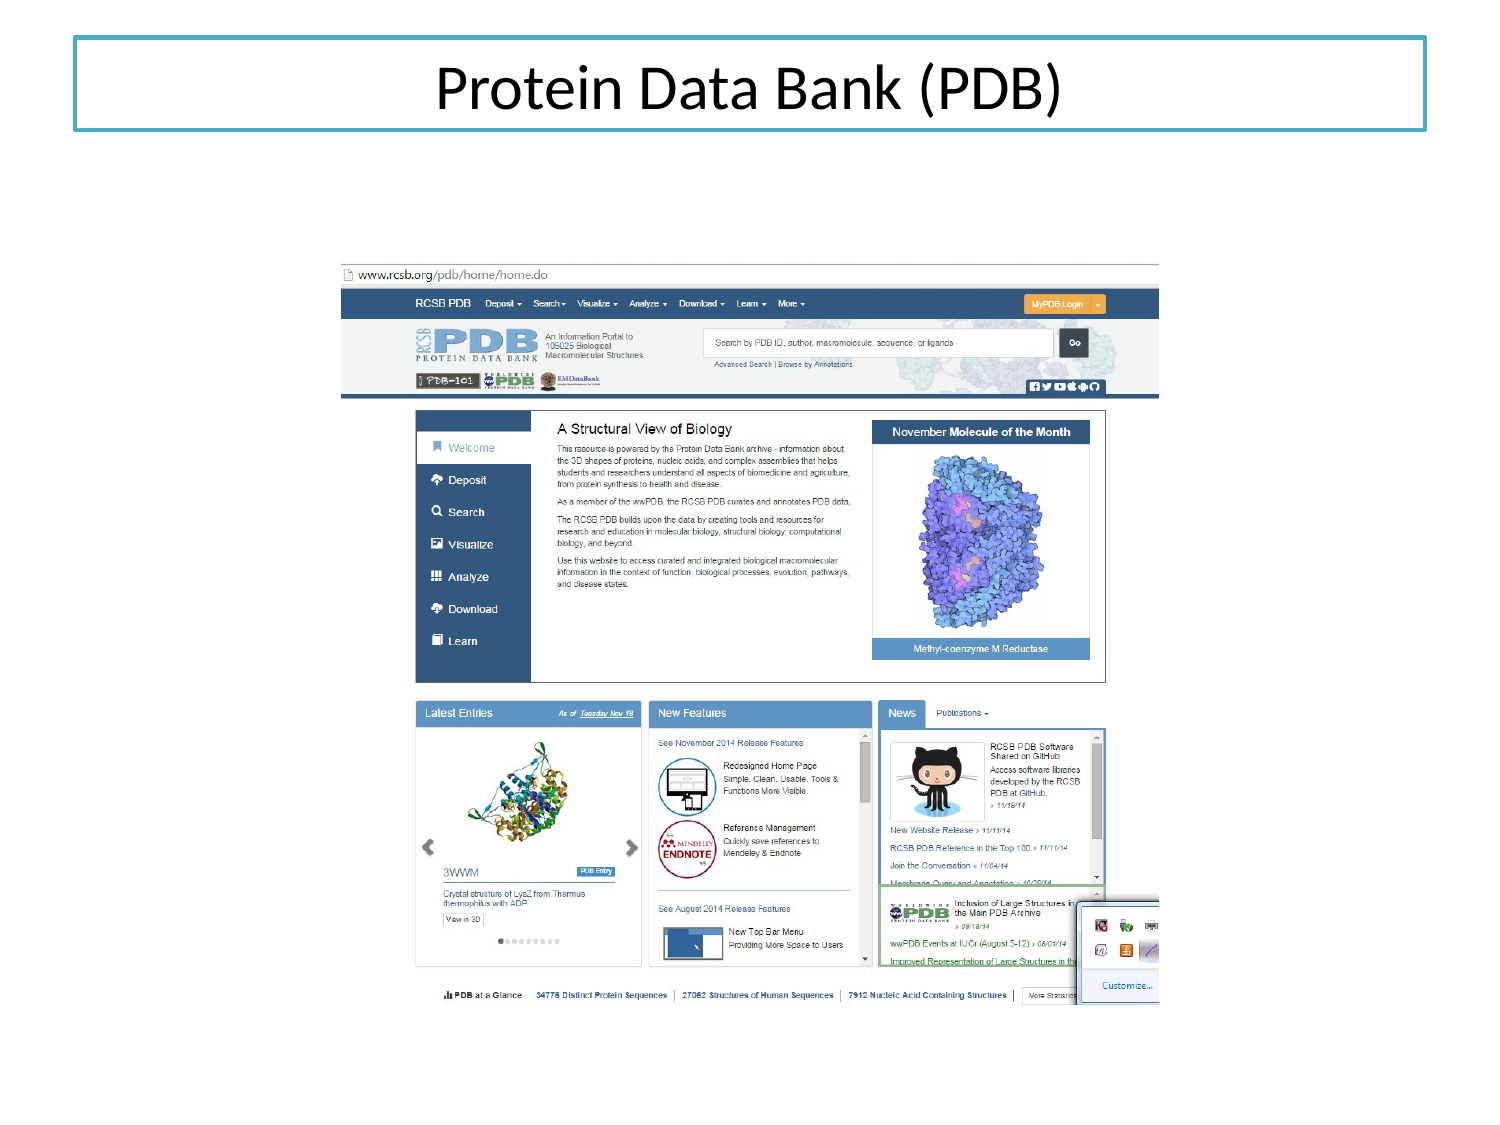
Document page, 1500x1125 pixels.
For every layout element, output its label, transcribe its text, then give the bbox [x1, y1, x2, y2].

title Protein Data Bank (PDB) [73, 35, 1427, 132]
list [341, 262, 1159, 1006]
